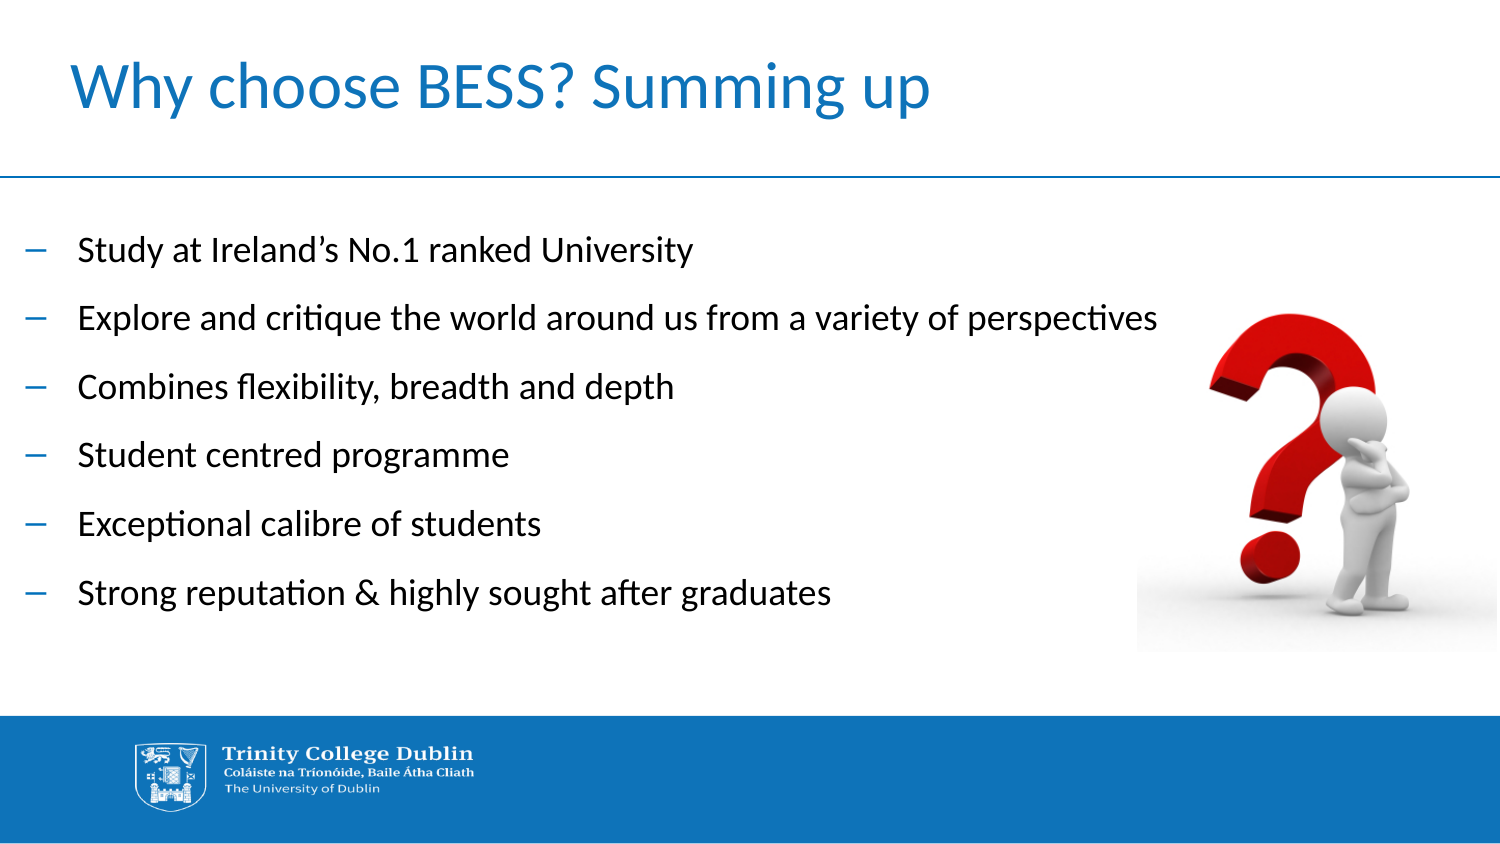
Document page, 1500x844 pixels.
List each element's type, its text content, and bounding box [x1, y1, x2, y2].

title Why choose BESS? Summing up [70, 53, 1138, 123]
picture [1137, 293, 1497, 653]
picture [135, 743, 474, 812]
list Study at Ireland’s No.1 ranked University Explore and critique the world around us from a variety of perspectives Combines flexibility, breadth and depth Student centred programme Exceptional calibre of students Strong reputation & highly sought after graduates [25, 224, 1216, 722]
